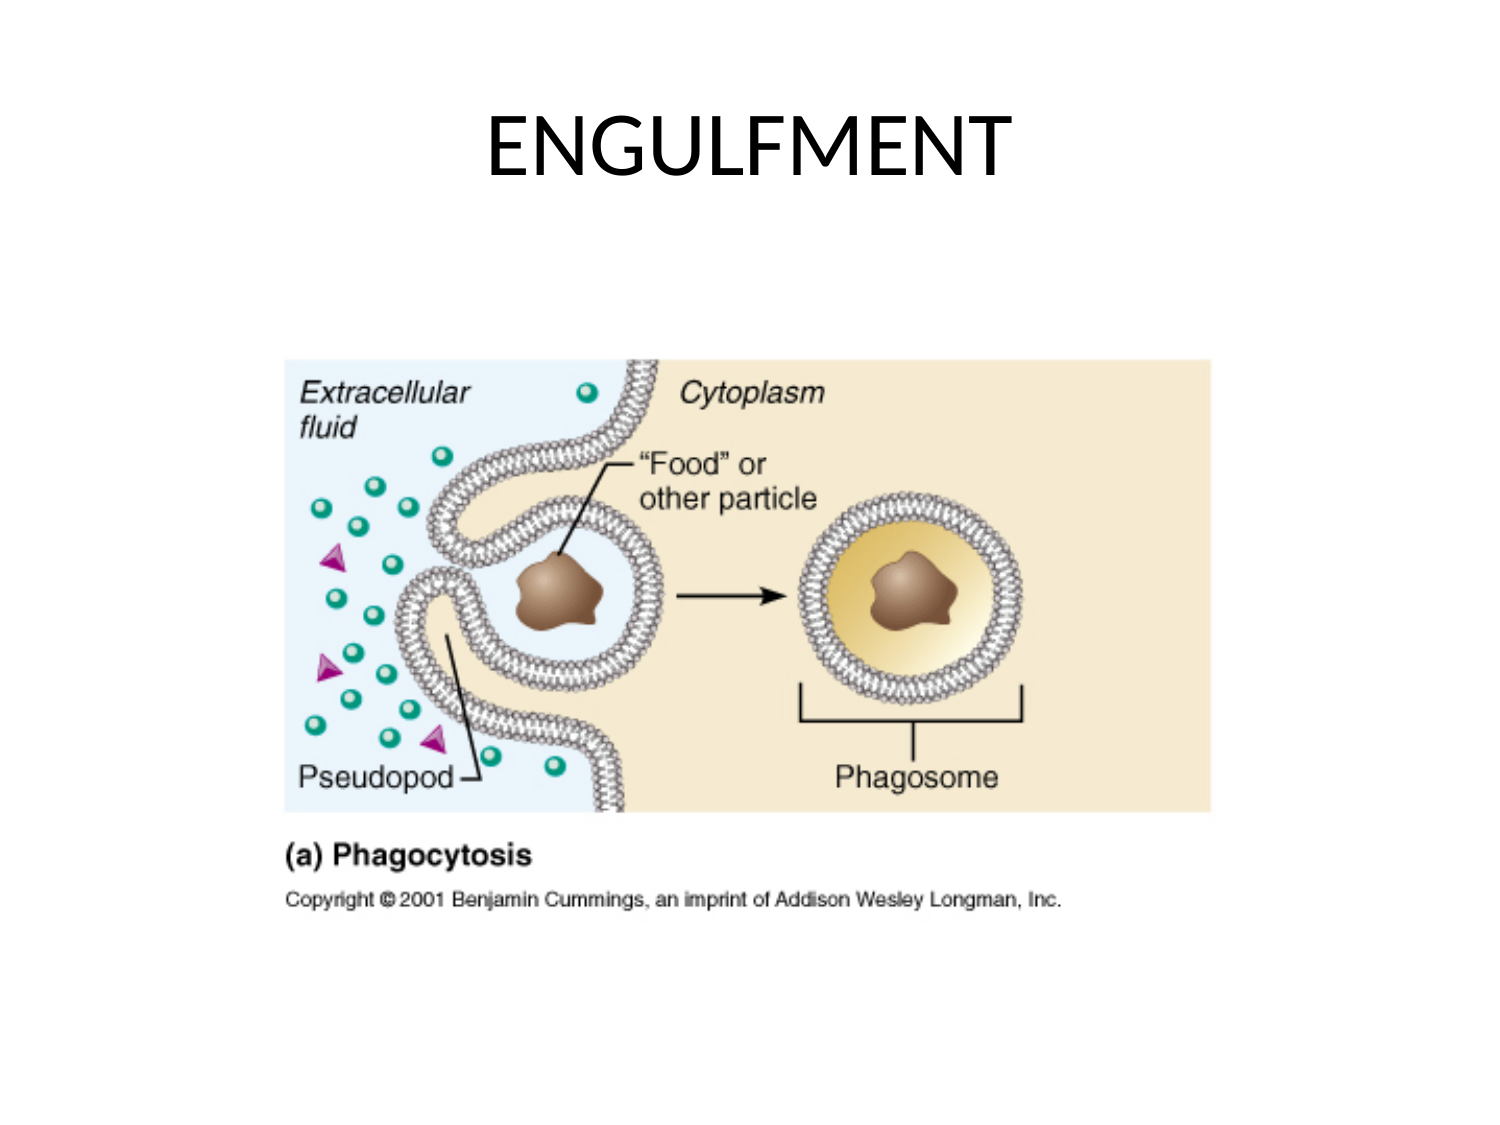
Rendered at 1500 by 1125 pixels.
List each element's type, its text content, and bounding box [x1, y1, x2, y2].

title ENGULFMENT [75, 45, 1425, 233]
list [266, 339, 1234, 928]
